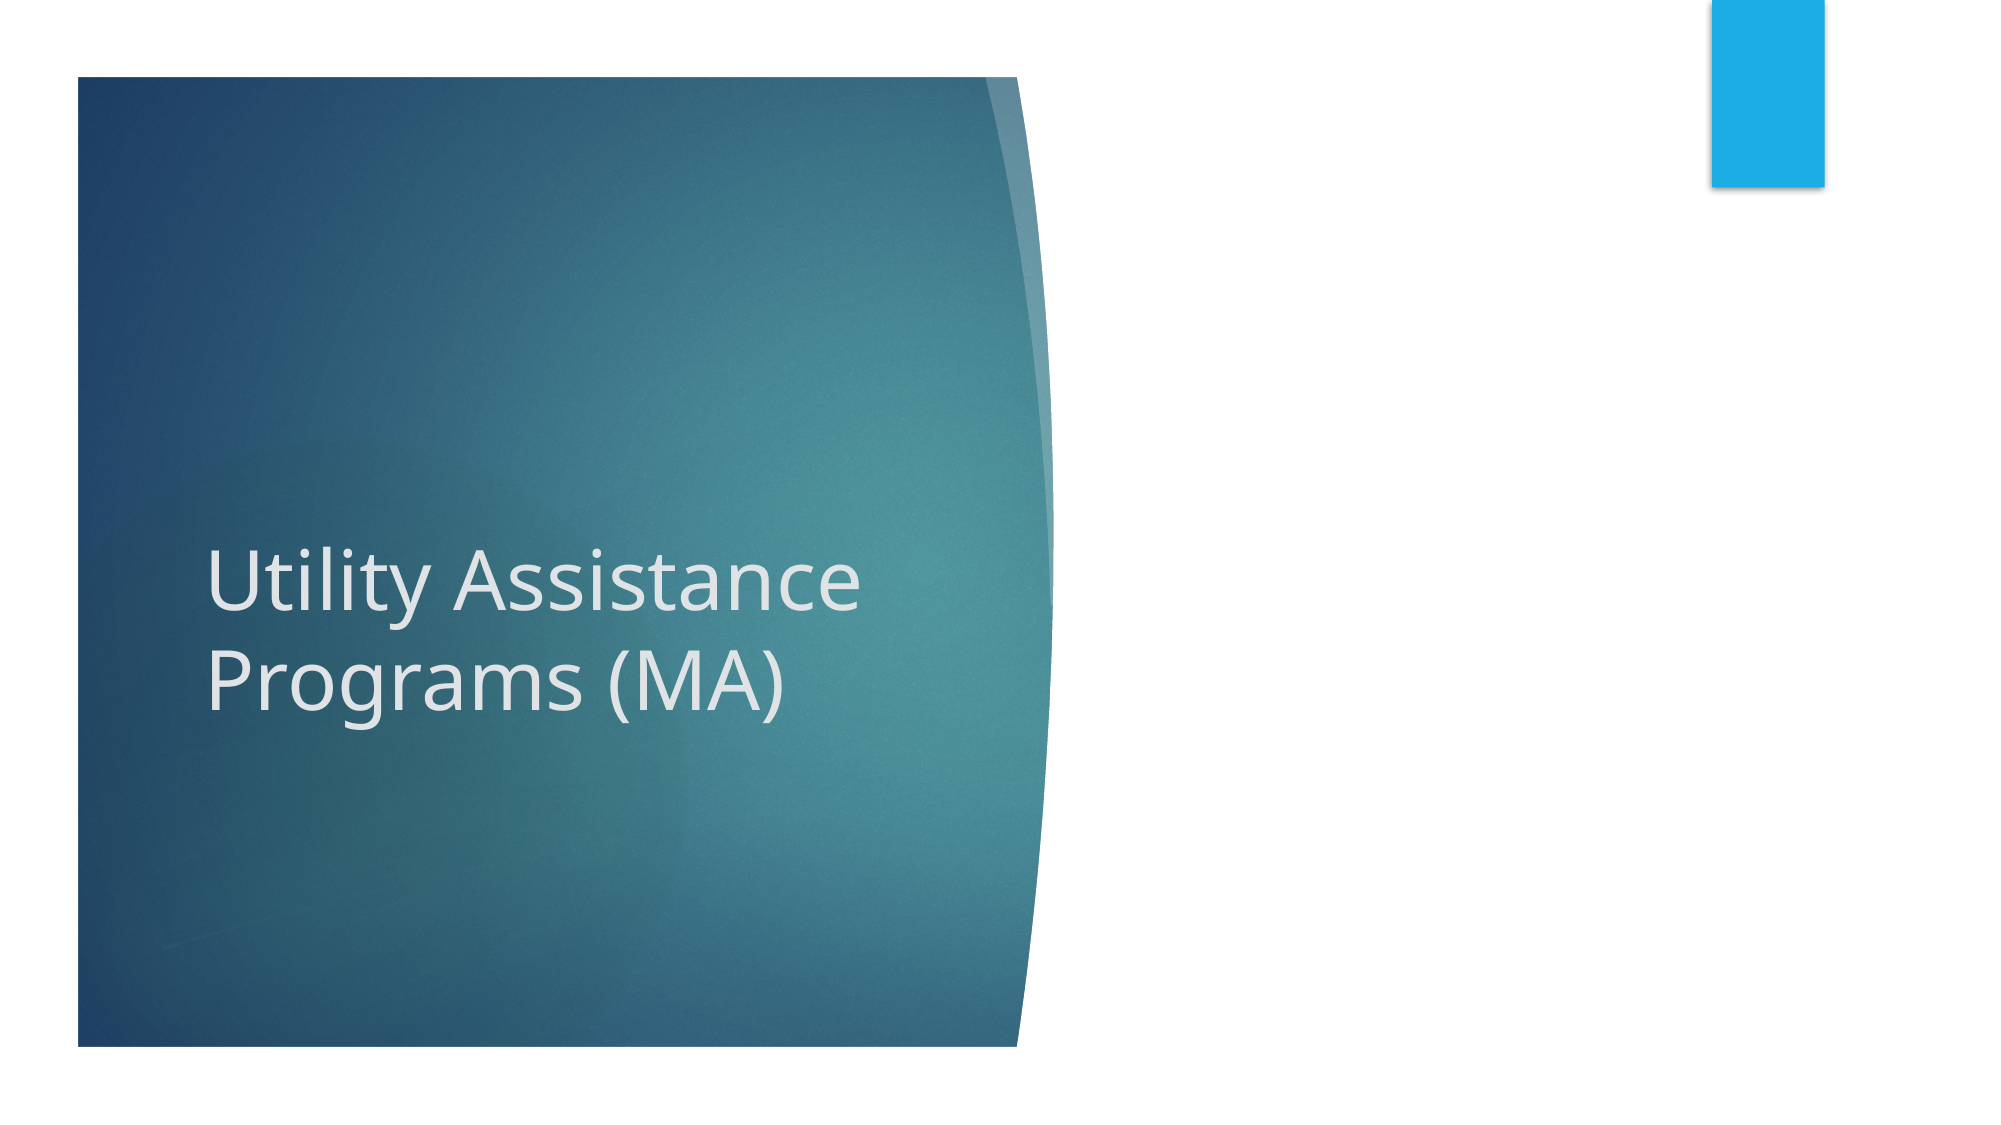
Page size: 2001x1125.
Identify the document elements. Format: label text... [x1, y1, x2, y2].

title Utility Assistance Programs (MA) [189, 439, 902, 815]
